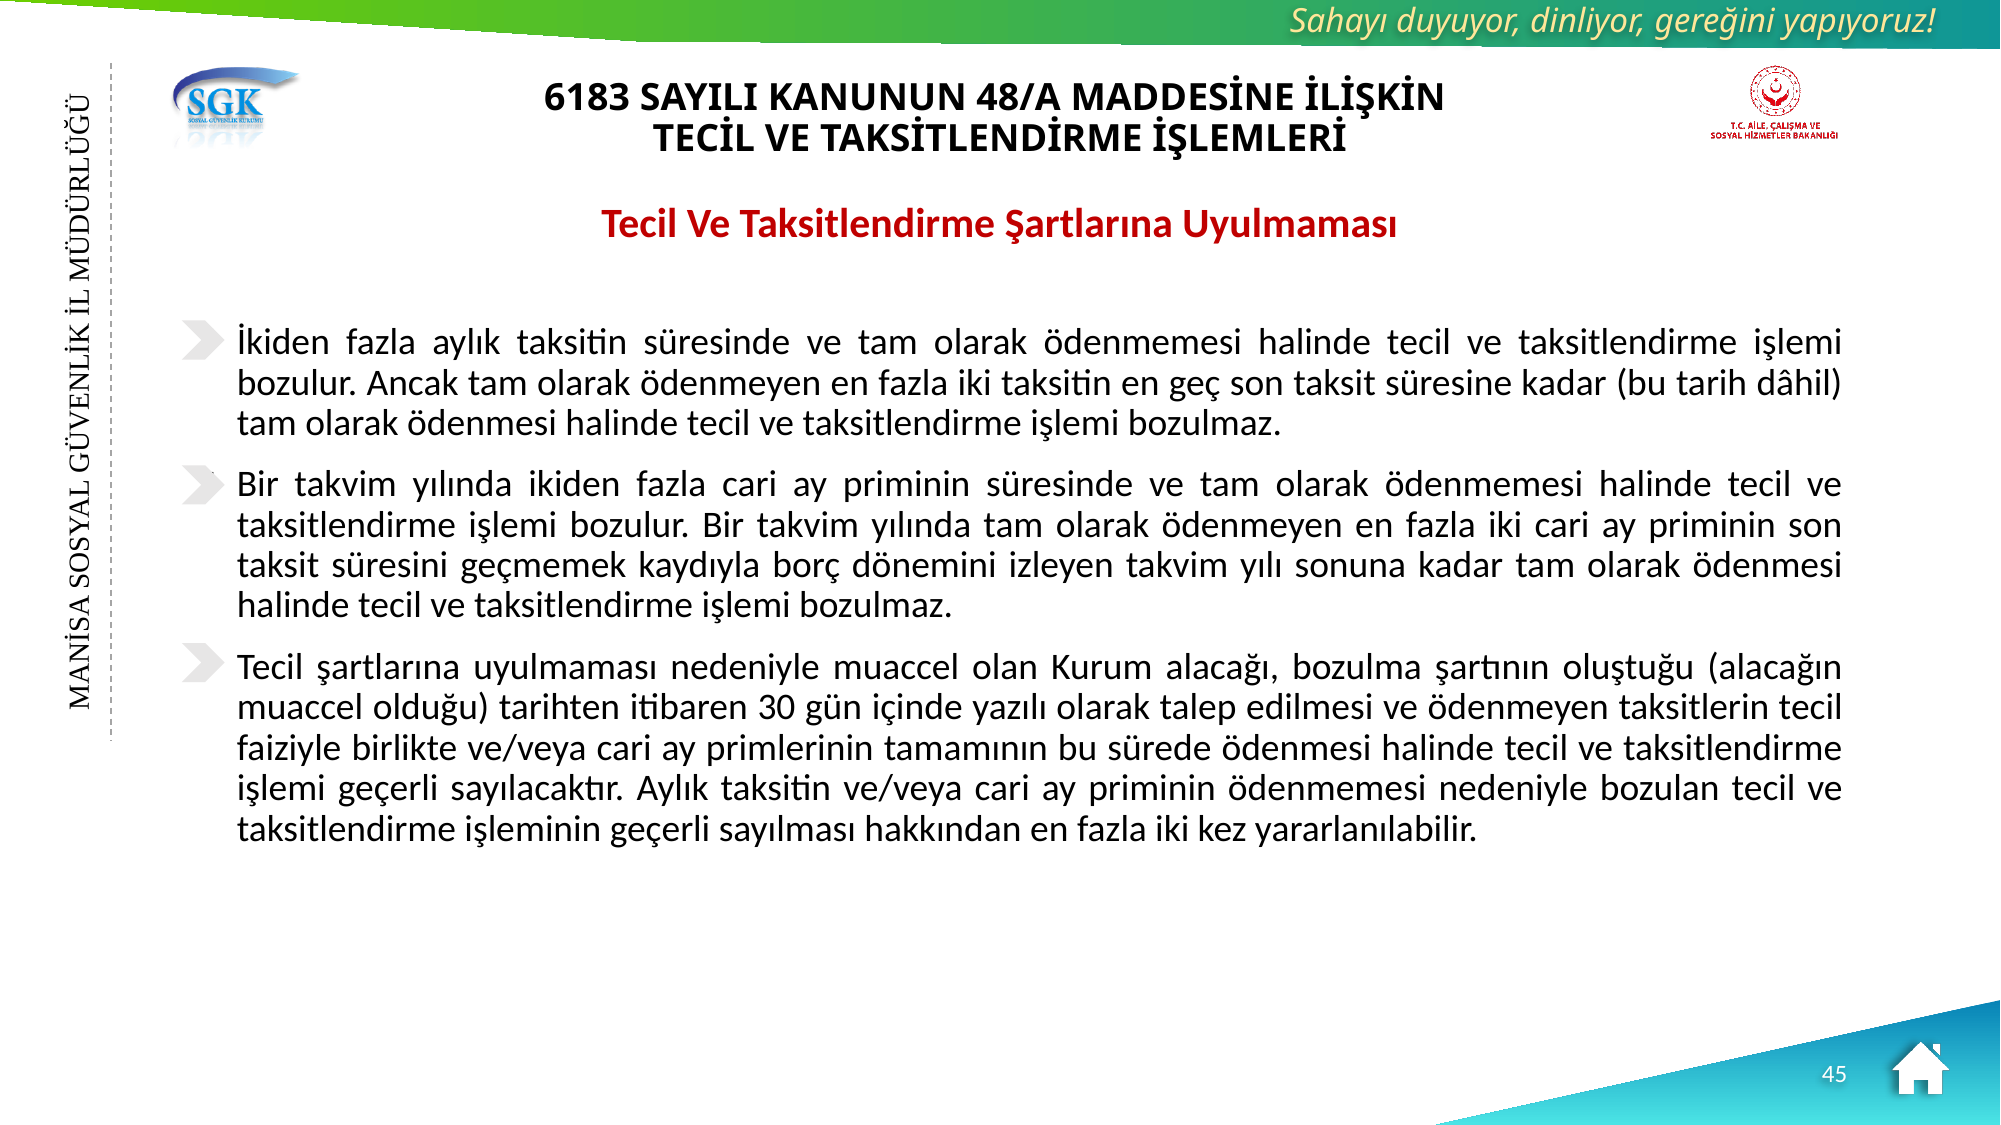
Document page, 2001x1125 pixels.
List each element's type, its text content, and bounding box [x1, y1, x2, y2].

text_box [179, 642, 227, 684]
list İkiden fazla aylık taksitin süresinde ve tam olarak ödenmemesi halinde tecil ve taksitlendirme işlemi bozulur. Ancak tam olarak ödenmeyen en fazla iki taksitin en geç son taksit süresine kadar (bu tarih dâhil) tam olarak ödenmesi halinde tecil ve taksitlendirme işlemi bozulmaz. Bir takvim yılında ikiden fazla cari ay priminin süresinde ve tam olarak ödenmemesi halinde tecil ve taksitlendirme işlemi bozulur. Bir takvim yılında tam olarak ödenmeyen en fazla iki cari ay priminin son taksit süresini geçmemek kaydıyla borç dönemini izleyen takvim yılı sonuna kadar tam olarak ödenmesi halinde tecil ve taksitlendirme işlemi bozulmaz. Tecil şartlarına uyulmaması nedeniyle muaccel olan Kurum alacağı, bozulma şartının oluştuğu (alacağın muaccel olduğu) tarihten itibaren 30 gün içinde yazılı olarak talep edilmesi ve ödenmeyen taksitlerin tecil faiziyle birlikte ve/veya cari ay primlerinin tamamının bu sürede ödenmesi halinde tecil ve taksitlendirme işlemi geçerli sayılacaktır. Aylık taksitin ve/veya cari ay priminin ödenmemesi nedeniyle bozulan tecil ve taksitlendirme işleminin geçerli sayılması hakkından en fazla iki kez yararlanılabilir. [184, 314, 1860, 1029]
title 6183 SAYILI KANUNUN 48/A MADDESİNE İLİŞKİN TECİL VE TAKSİTLENDİRME İŞLEMLERİ [137, 59, 1863, 178]
text_box [179, 319, 227, 361]
picture [1891, 1039, 1950, 1097]
text_box Tecil Ve Taksitlendirme Şartlarına Uyulmaması [586, 188, 1414, 254]
slide_number 45 [1412, 1042, 1863, 1103]
text_box [179, 464, 227, 506]
footer MANİSA SOSYAL GÜVENLİK İL MÜDÜRLÜĞÜ [47, 64, 108, 740]
